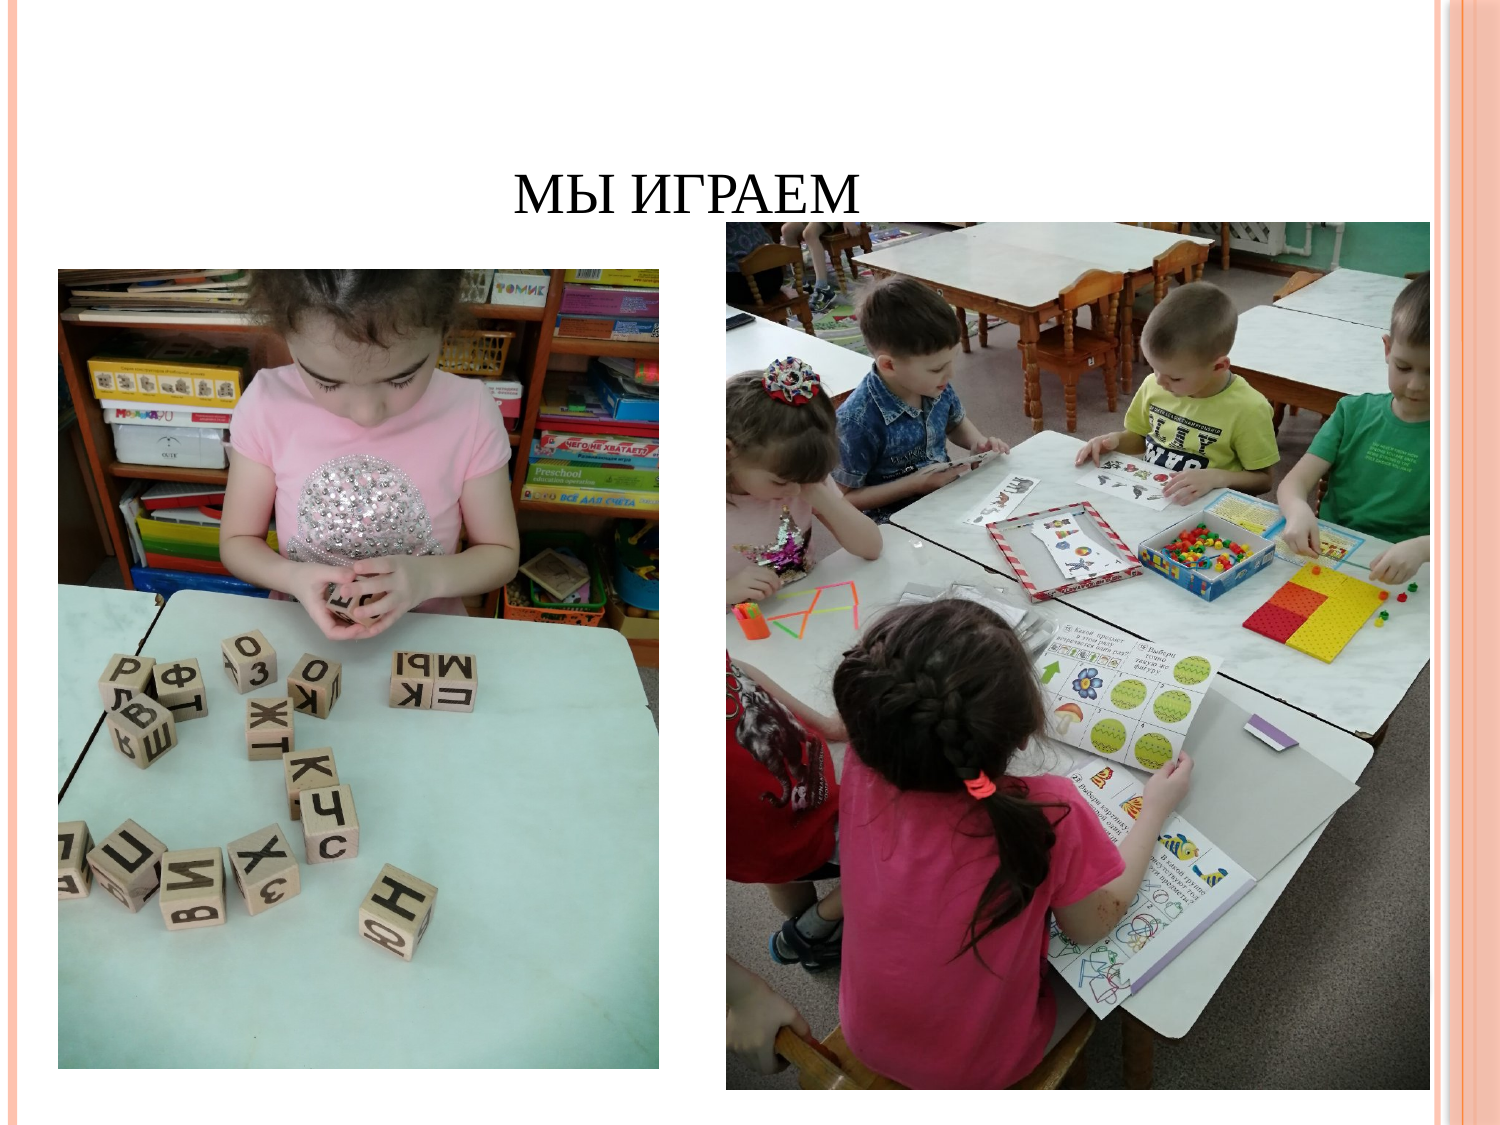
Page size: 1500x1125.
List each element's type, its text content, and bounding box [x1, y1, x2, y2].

picture [725, 222, 1431, 1091]
title Мы играем [75, 45, 1300, 233]
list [58, 268, 659, 1070]
